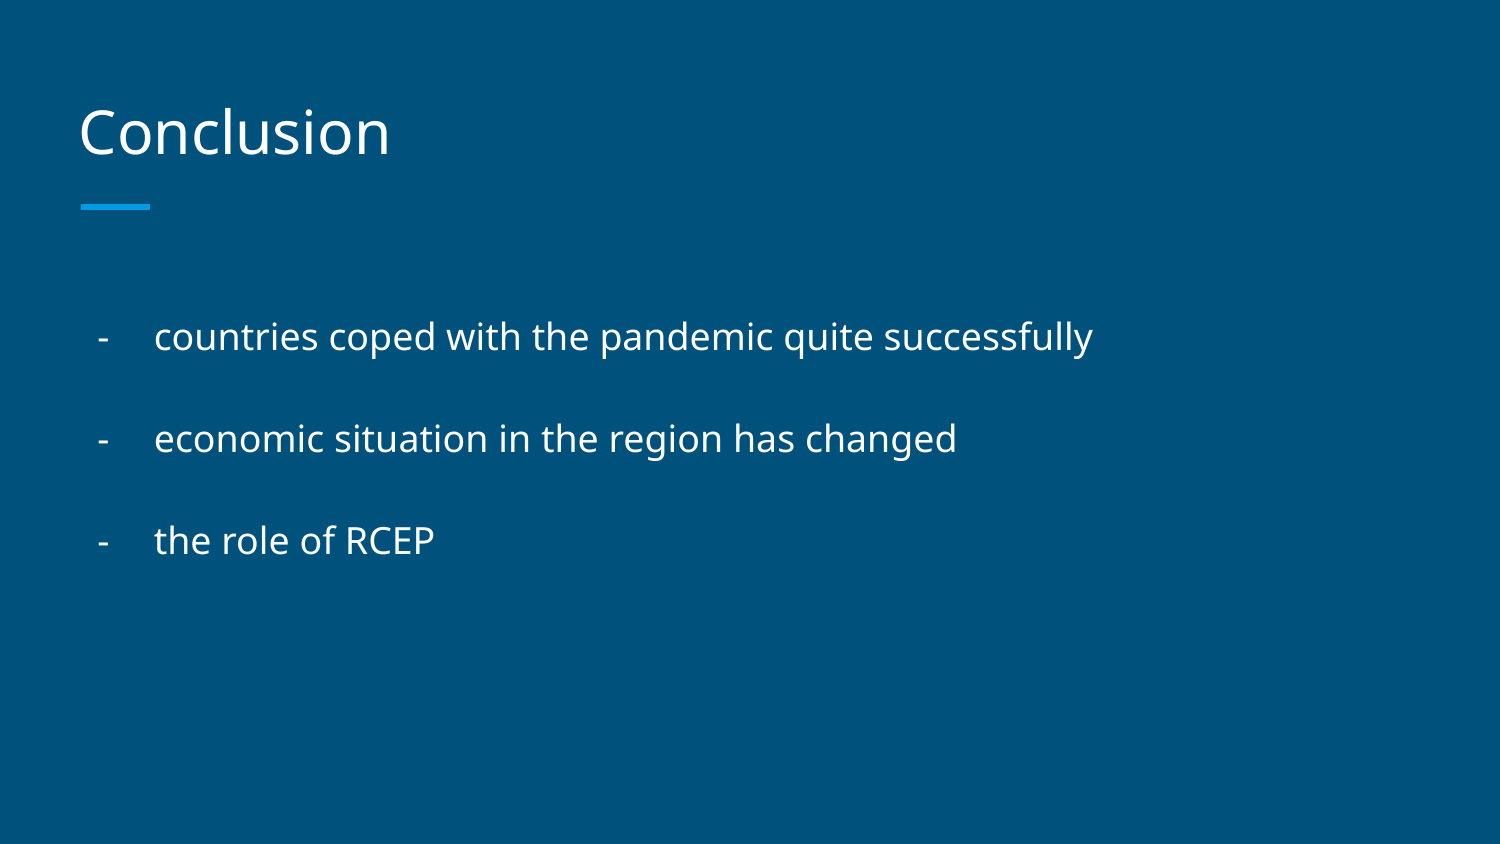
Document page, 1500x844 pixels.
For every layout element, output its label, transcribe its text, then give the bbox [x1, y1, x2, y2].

title Conclusion [63, 75, 1437, 188]
list сountries coped with the pandemic quite successfully economic situation in the region has changed the role of RCEP [63, 244, 1437, 750]
